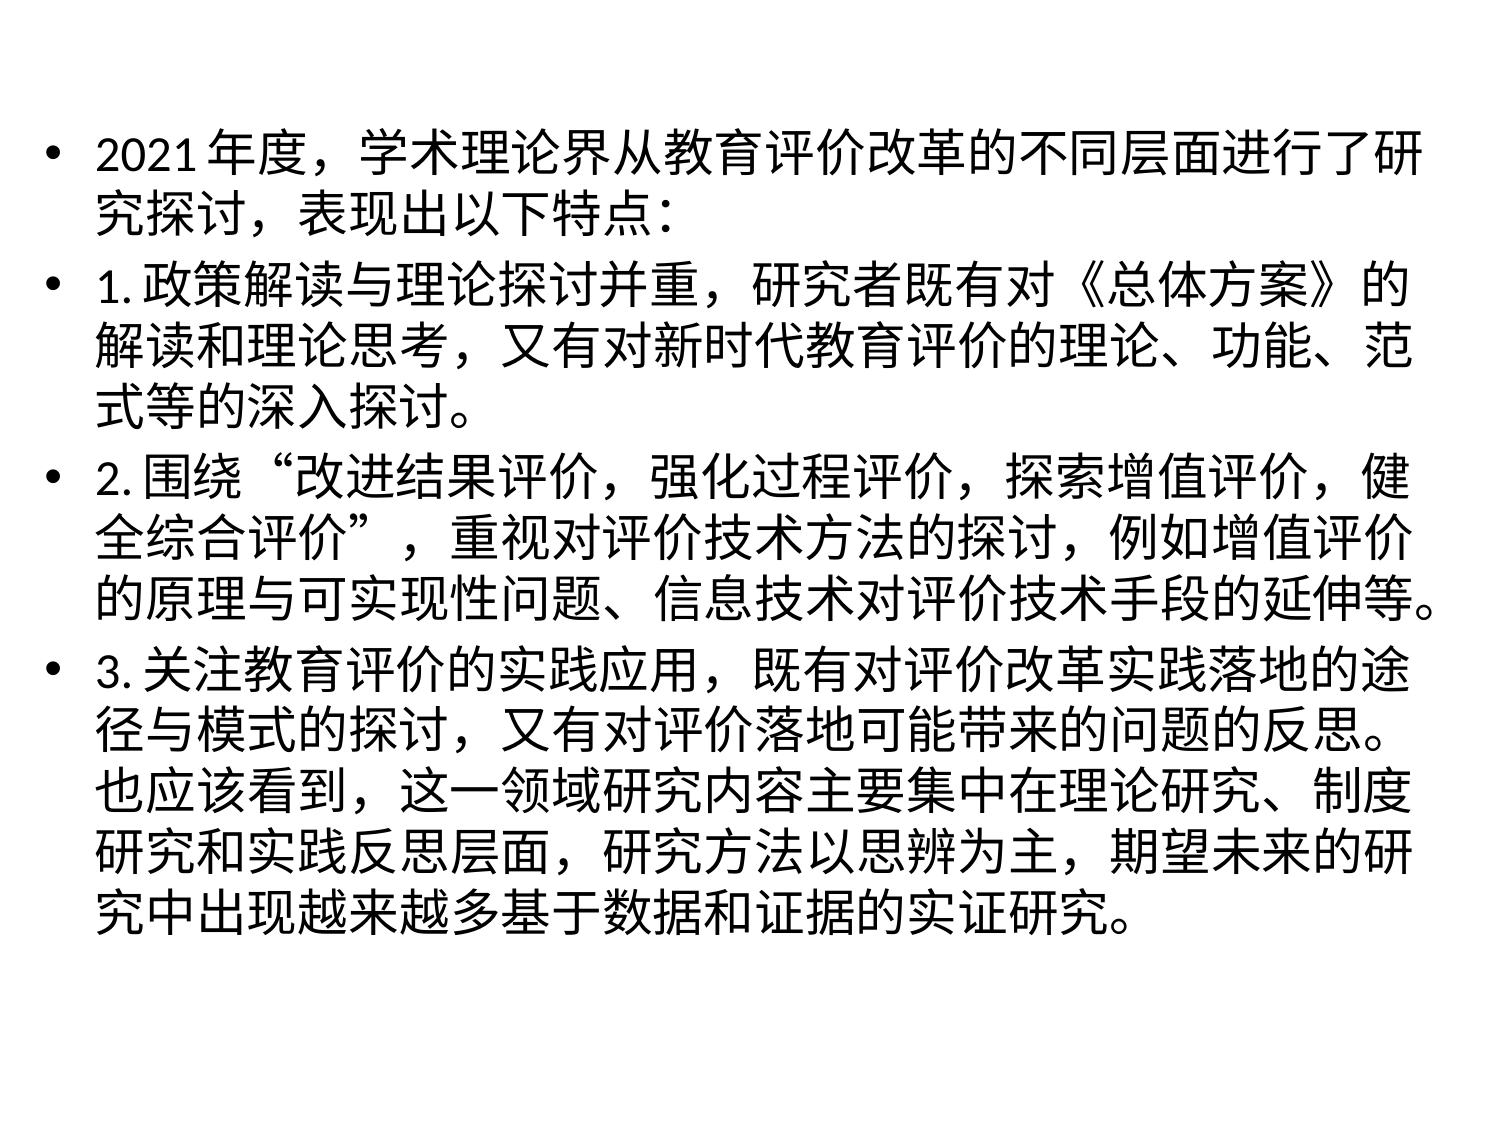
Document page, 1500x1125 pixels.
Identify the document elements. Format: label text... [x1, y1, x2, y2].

list 2021年度，学术理论界从教育评价改革的不同层面进行了研究探讨，表现出以下特点： 1.政策解读与理论探讨并重，研究者既有对《总体方案》的解读和理论思考，又有对新时代教育评价的理论、功能、范式等的深入探讨。 2.围绕“改进结果评价，强化过程评价，探索增值评价，健全综合评价”，重视对评价技术方法的探讨，例如增值评价的原理与可实现性问题、信息技术对评价技术手段的延伸等。 3.关注教育评价的实践应用，既有对评价改革实践落地的途径与模式的探讨，又有对评价落地可能带来的问题的反思。也应该看到，这一领域研究内容主要集中在理论研究、制度研究和实践反思层面，研究方法以思辨为主，期望未来的研究中出现越来越多基于数据和证据的实证研究。 [29, 113, 1455, 994]
